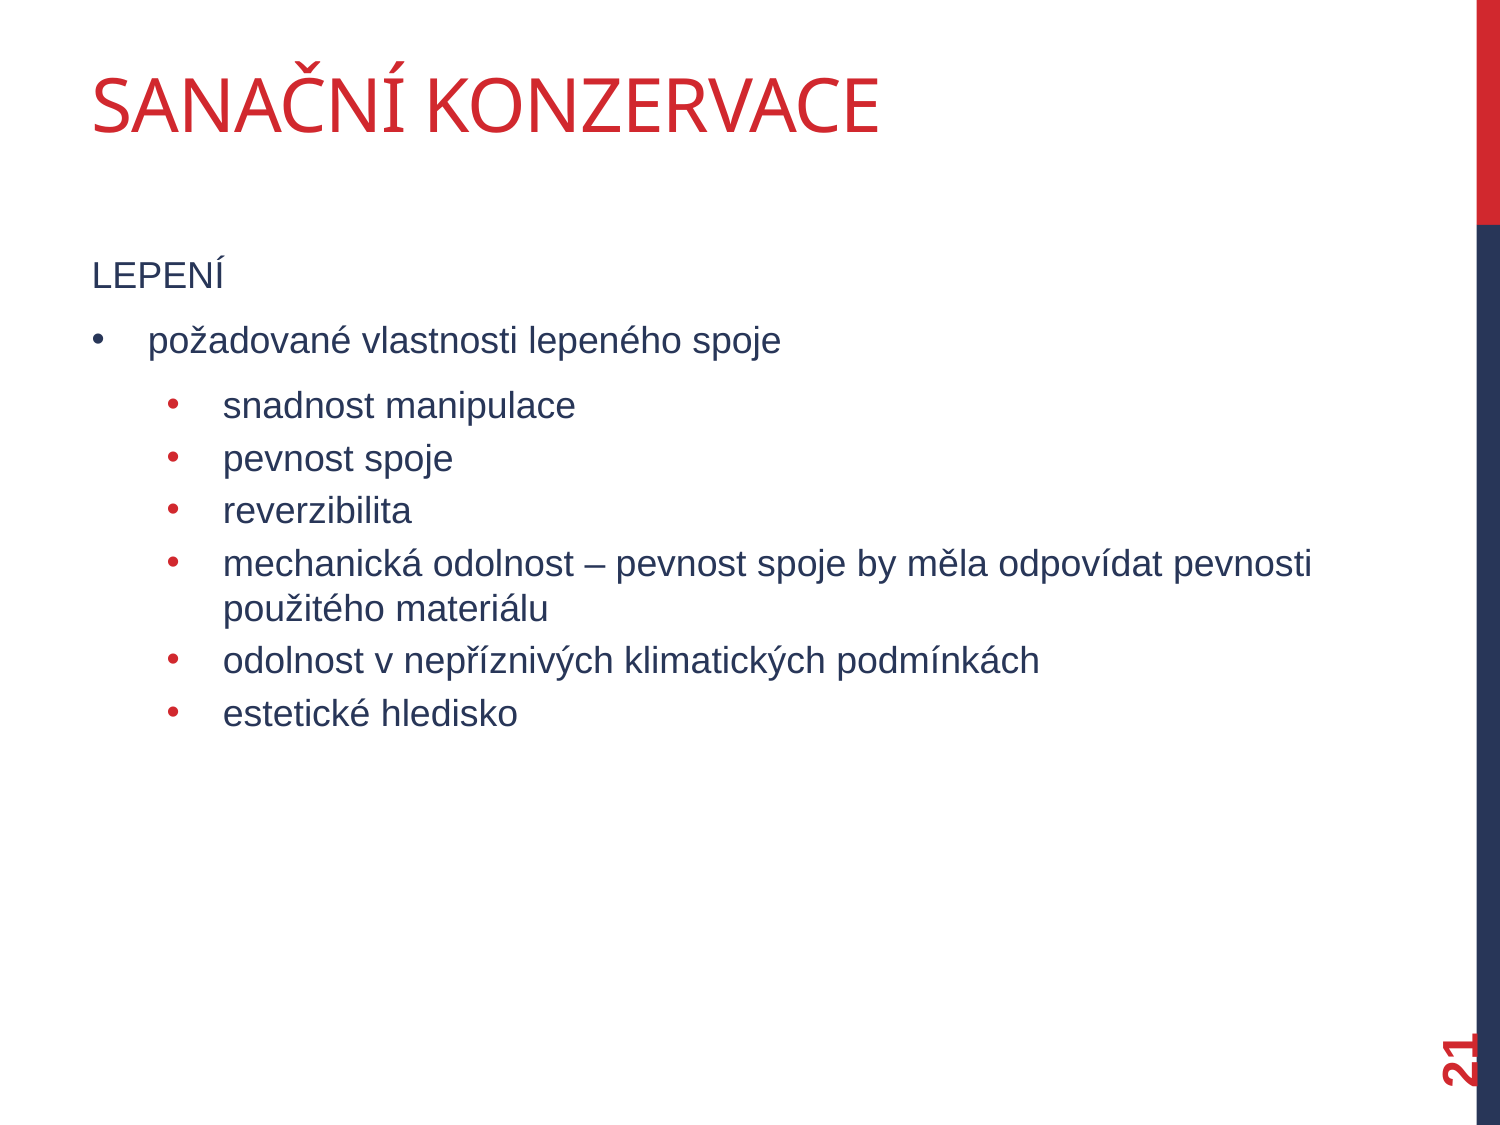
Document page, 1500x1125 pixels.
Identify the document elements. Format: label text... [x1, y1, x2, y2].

slide_number 21 [1427, 887, 1488, 1104]
title Sanační konzervace [76, 42, 1093, 155]
list lepení požadované vlastnosti lepeného spoje snadnost manipulace pevnost spoje reverzibilita mechanická odolnost – pevnost spoje by měla odpovídat pevnosti použitého materiálu odolnost v nepříznivých klimatických podmínkách estetické hledisko [76, 243, 1376, 1083]
